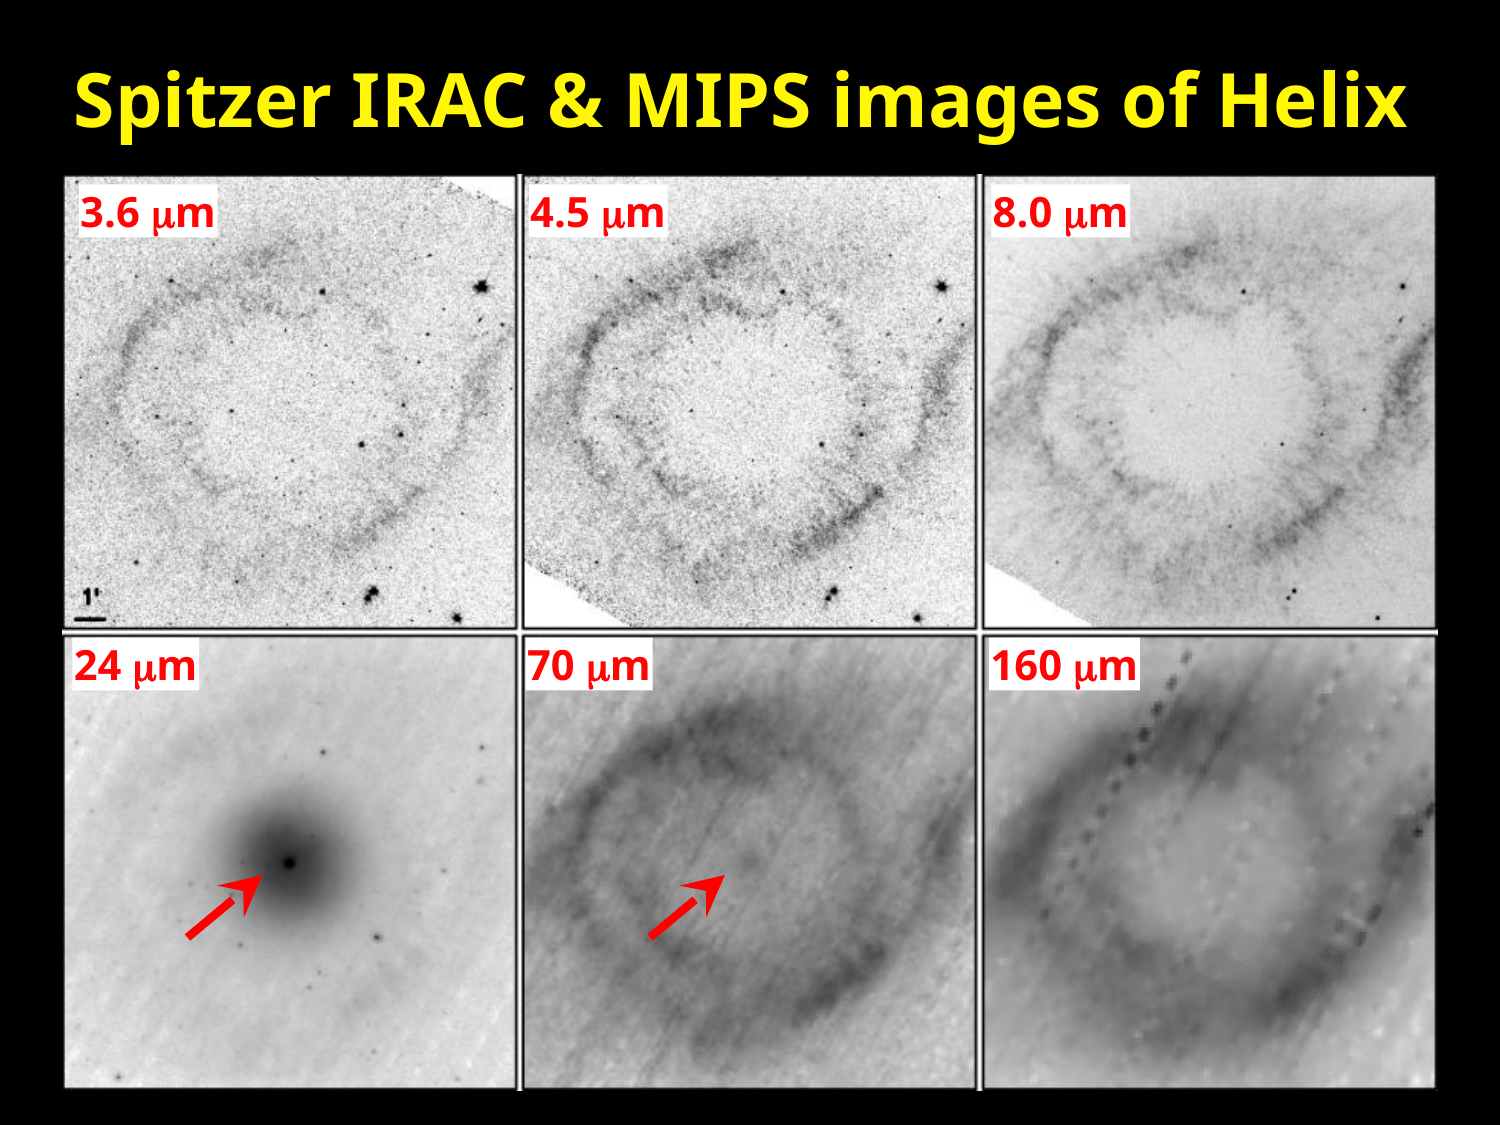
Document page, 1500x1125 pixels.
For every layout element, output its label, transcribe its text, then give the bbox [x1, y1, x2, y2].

picture [62, 174, 1438, 1091]
text_box Spitzer IRAC & MIPS images of Helix [59, 44, 1424, 150]
